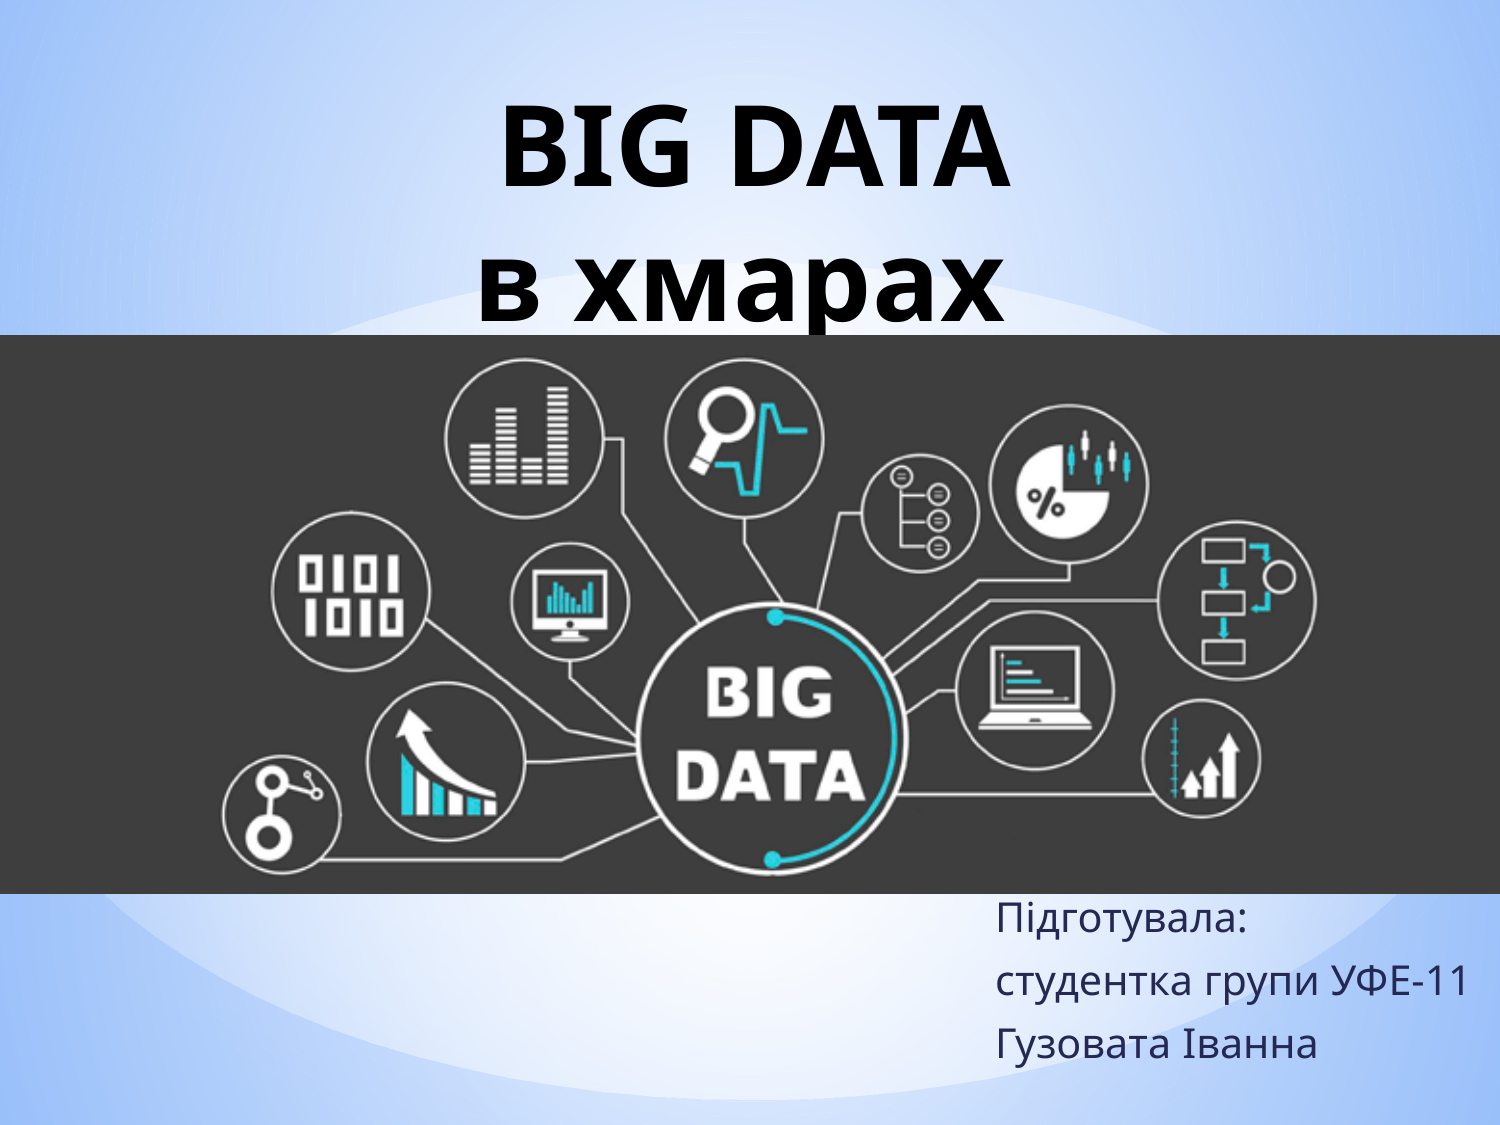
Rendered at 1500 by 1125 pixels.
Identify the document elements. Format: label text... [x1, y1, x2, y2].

subtitle Підготувала: студентка групи УФЕ-11 Гузовата Іванна [980, 901, 1500, 1120]
picture [0, 335, 1500, 894]
title BIG DATA в хмарах [135, 66, 1313, 333]
